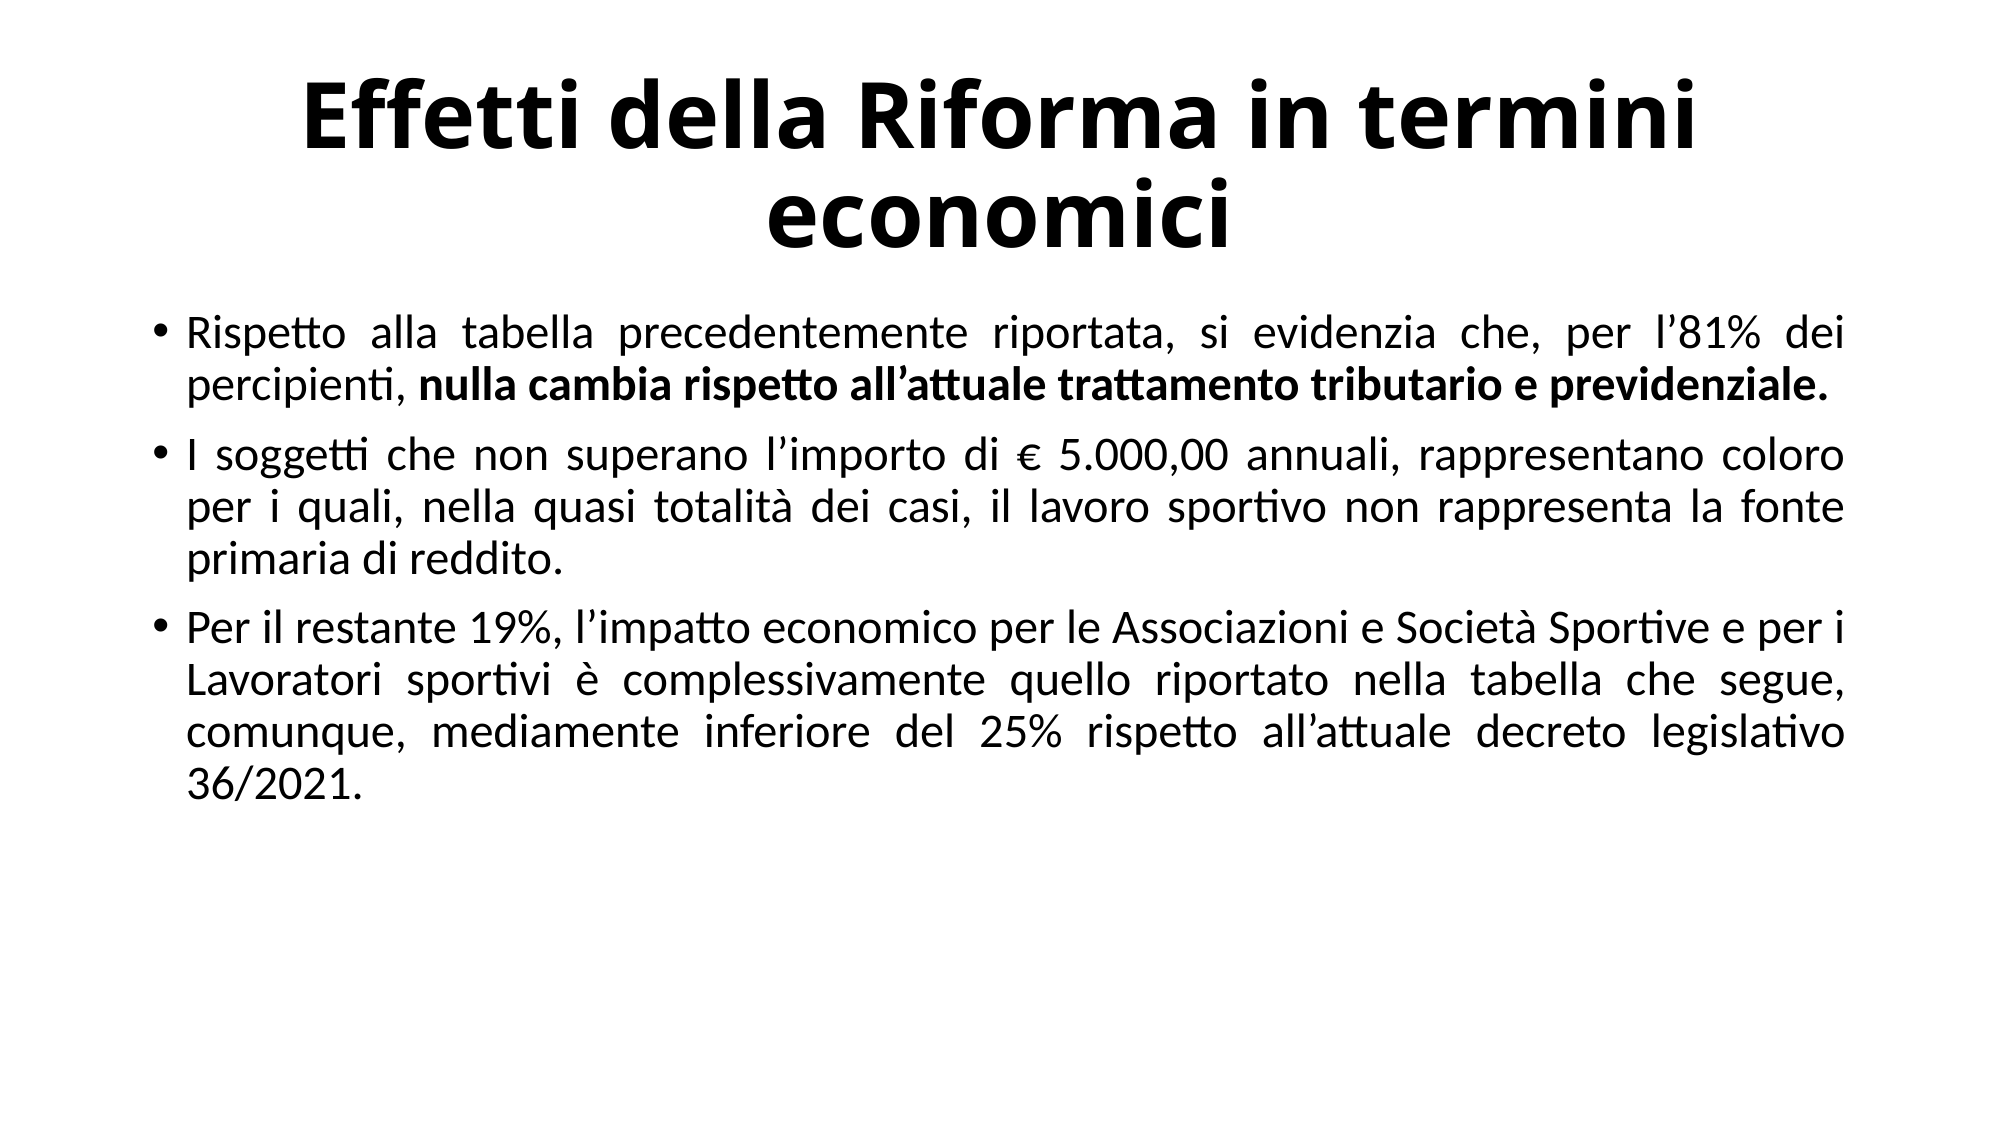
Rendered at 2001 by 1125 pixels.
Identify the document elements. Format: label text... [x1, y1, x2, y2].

list Rispetto alla tabella precedentemente riportata, si evidenzia che, per l’81% dei percipienti, nulla cambia rispetto all’attuale trattamento tributario e previdenziale. I soggetti che non superano l’importo di € 5.000,00 annuali, rappresentano coloro per i quali, nella quasi totalità dei casi, il lavoro sportivo non rappresenta la fonte primaria di reddito. Per il restante 19%, l’impatto economico per le Associazioni e Società Sportive e per i Lavoratori sportivi è complessivamente quello riportato nella tabella che segue, comunque, mediamente inferiore del 25% rispetto all’attuale decreto legislativo 36/2021. [137, 299, 1863, 865]
title Effetti della Riforma in termini economici [137, 59, 1863, 278]
